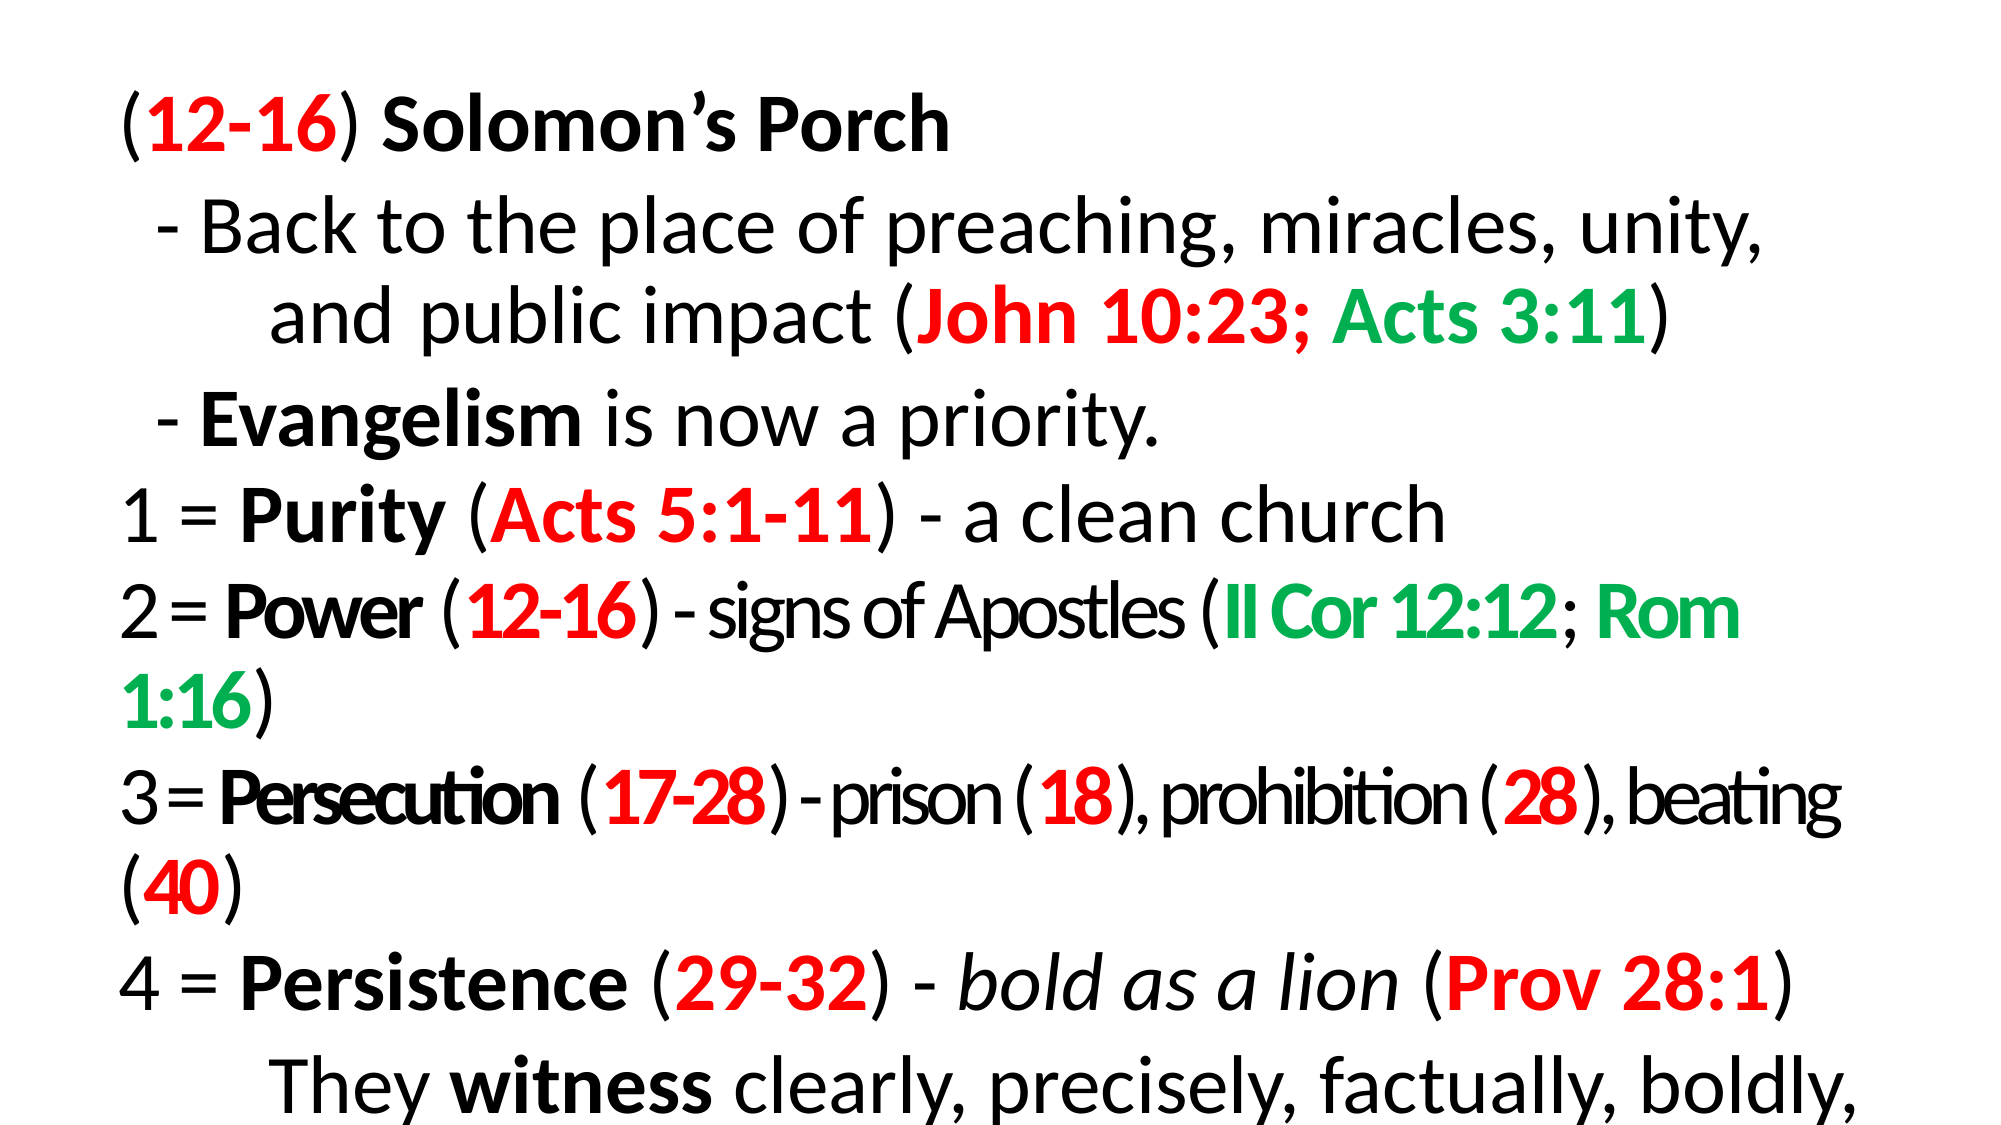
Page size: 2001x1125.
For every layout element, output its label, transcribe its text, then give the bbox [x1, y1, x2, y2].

subtitle (12-16) Solomon’s Porch - Back to the place of preaching, miracles, unity, and public impact (John 10:23; Acts 3:11) - Evangelism is now a priority. 1 = Purity (Acts 5:1-11) - a clean church 2 = Power (12-16) - signs of Apostles (II Cor 12:12; Rom 1:16) 3 = Persecution (17-28) - prison (18), prohibition (28), beating (40) 4 = Persistence (29-32) - bold as a lion (Prov 28:1) They witness clearly, precisely, factually, boldly, leading to men facing their responsibility. [103, 71, 1900, 1049]
